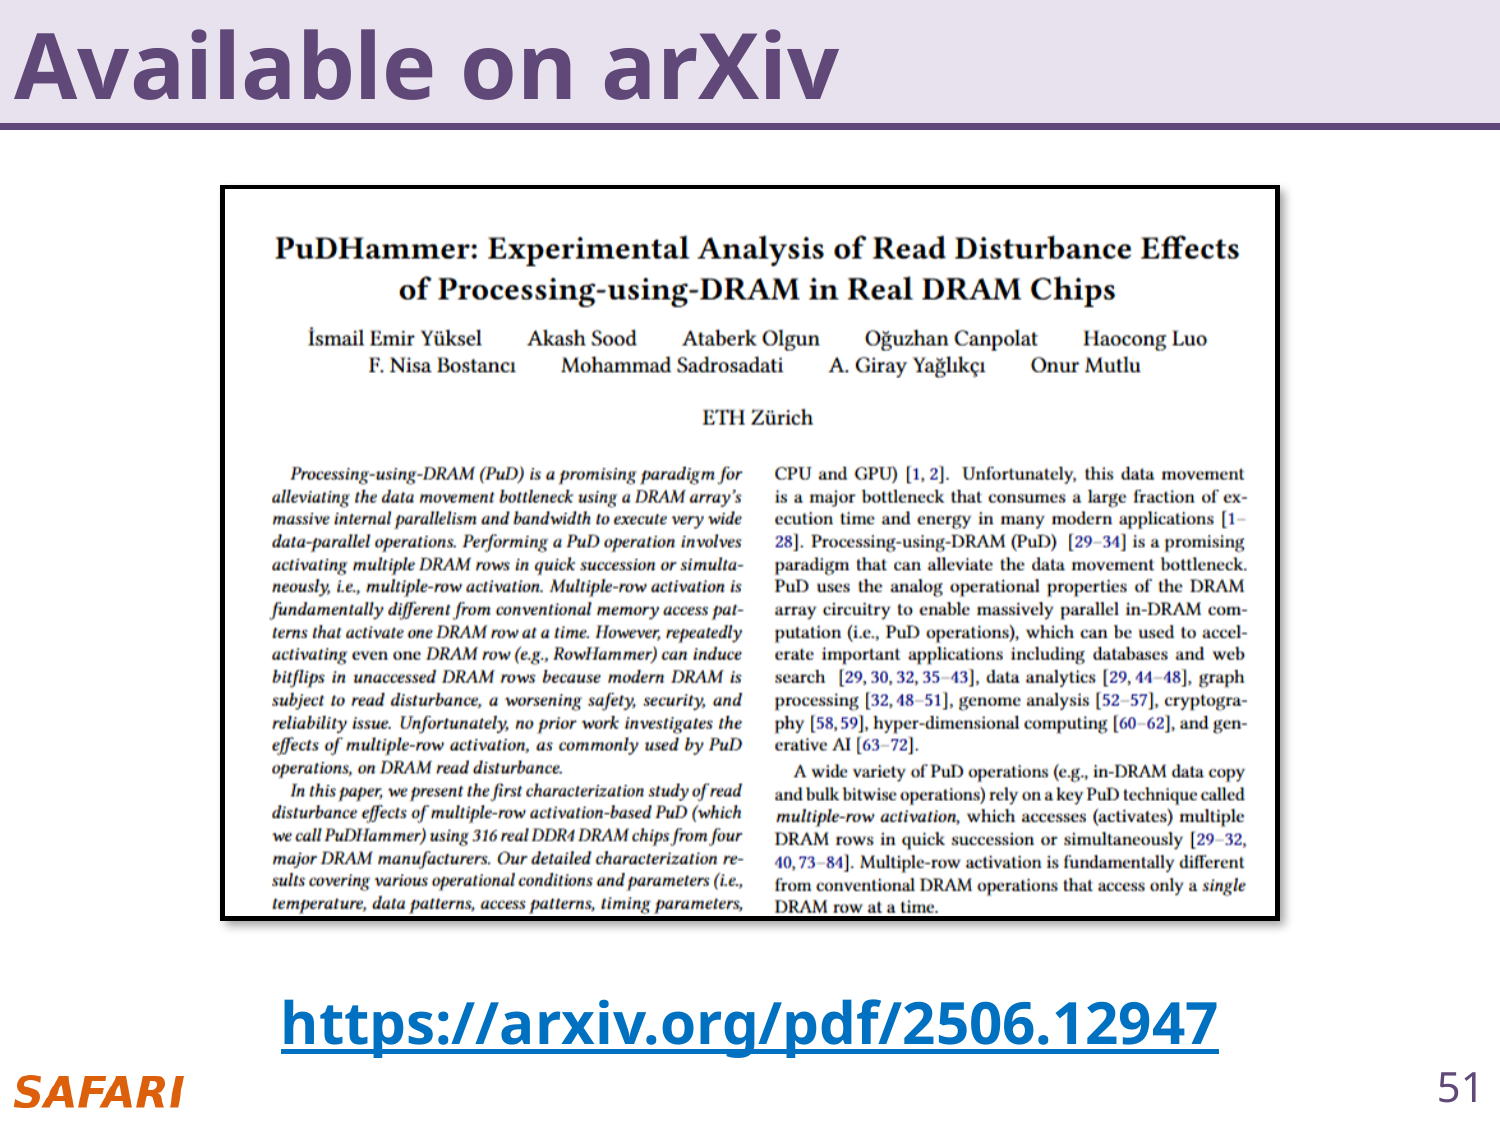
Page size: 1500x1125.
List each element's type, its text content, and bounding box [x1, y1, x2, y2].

picture [225, 189, 1275, 917]
text_box https://arxiv.org/pdf/2506.12947 [0, 979, 1500, 1059]
picture [12, 1066, 190, 1118]
title Available on arXiv [0, 0, 1500, 127]
